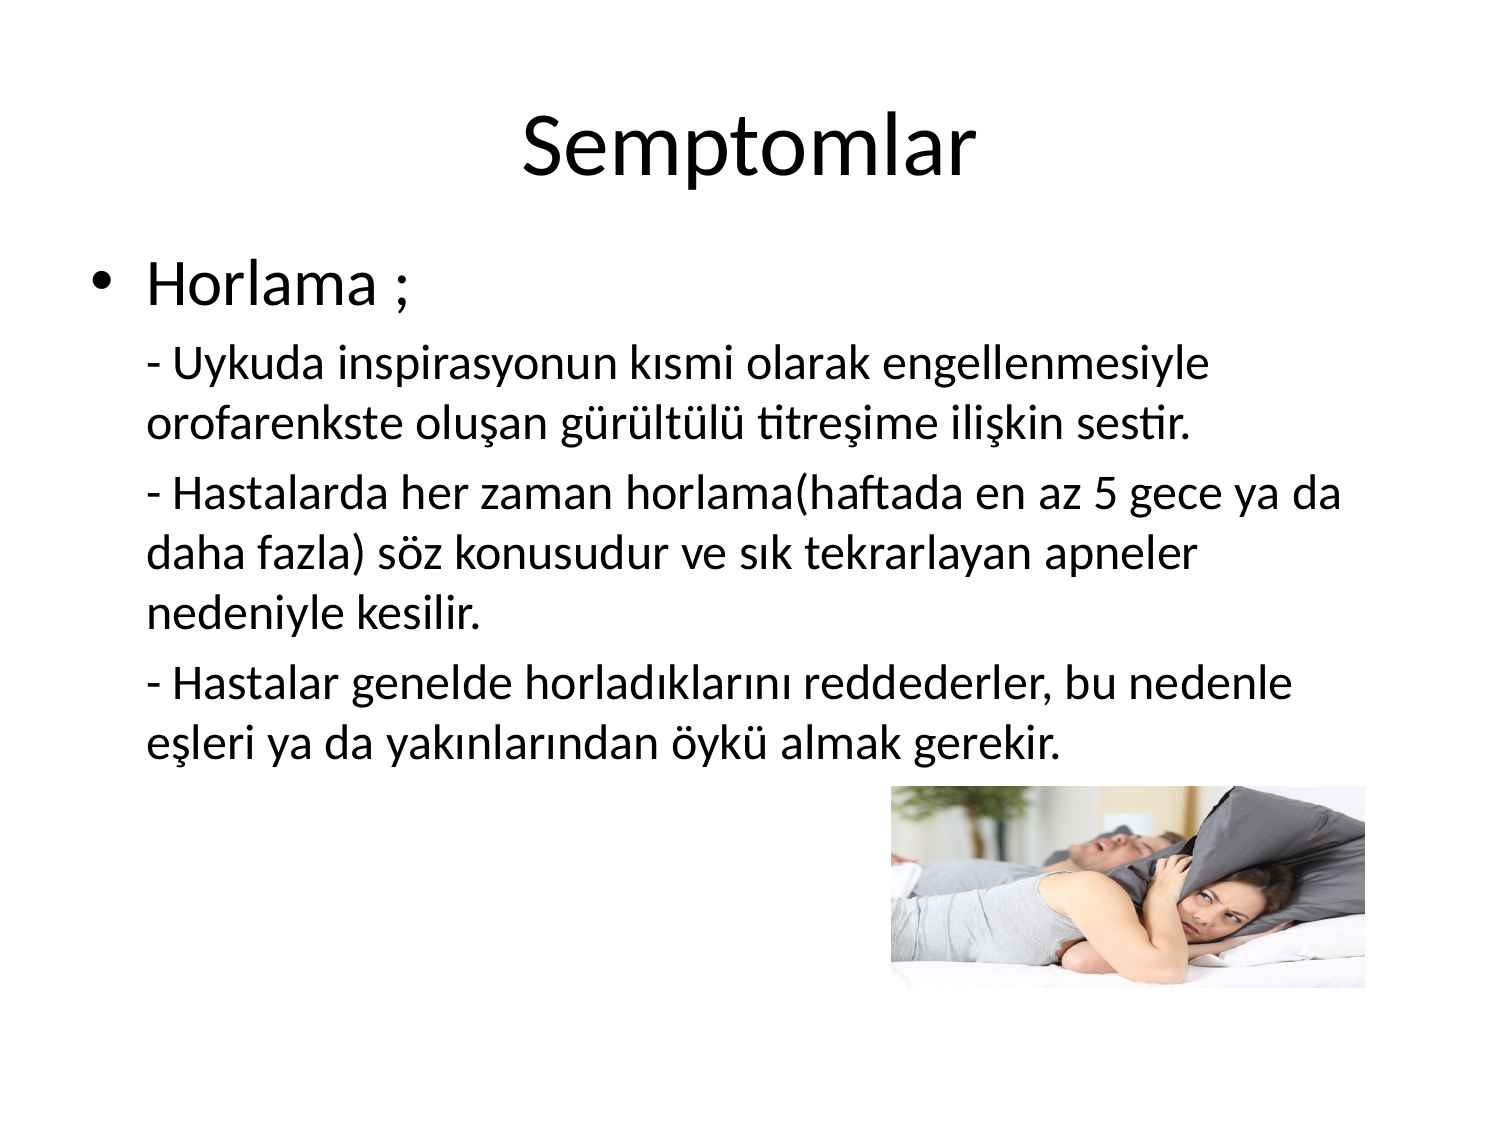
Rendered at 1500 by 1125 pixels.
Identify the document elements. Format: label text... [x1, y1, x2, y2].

title Semptomlar [75, 45, 1425, 231]
list Horlama ; - Uykuda inspirasyonun kısmi olarak engellenmesiyle orofarenkste oluşan gürültülü titreşime ilişkin sestir. - Hastalarda her zaman horlama(haftada en az 5 gece ya da daha fazla) söz konusudur ve sık tekrarlayan apneler nedeniyle kesilir. - Hastalar genelde horladıklarını reddederler, bu nedenle eşleri ya da yakınlarından öykü almak gerekir. [75, 231, 1425, 1005]
picture [891, 786, 1365, 988]
